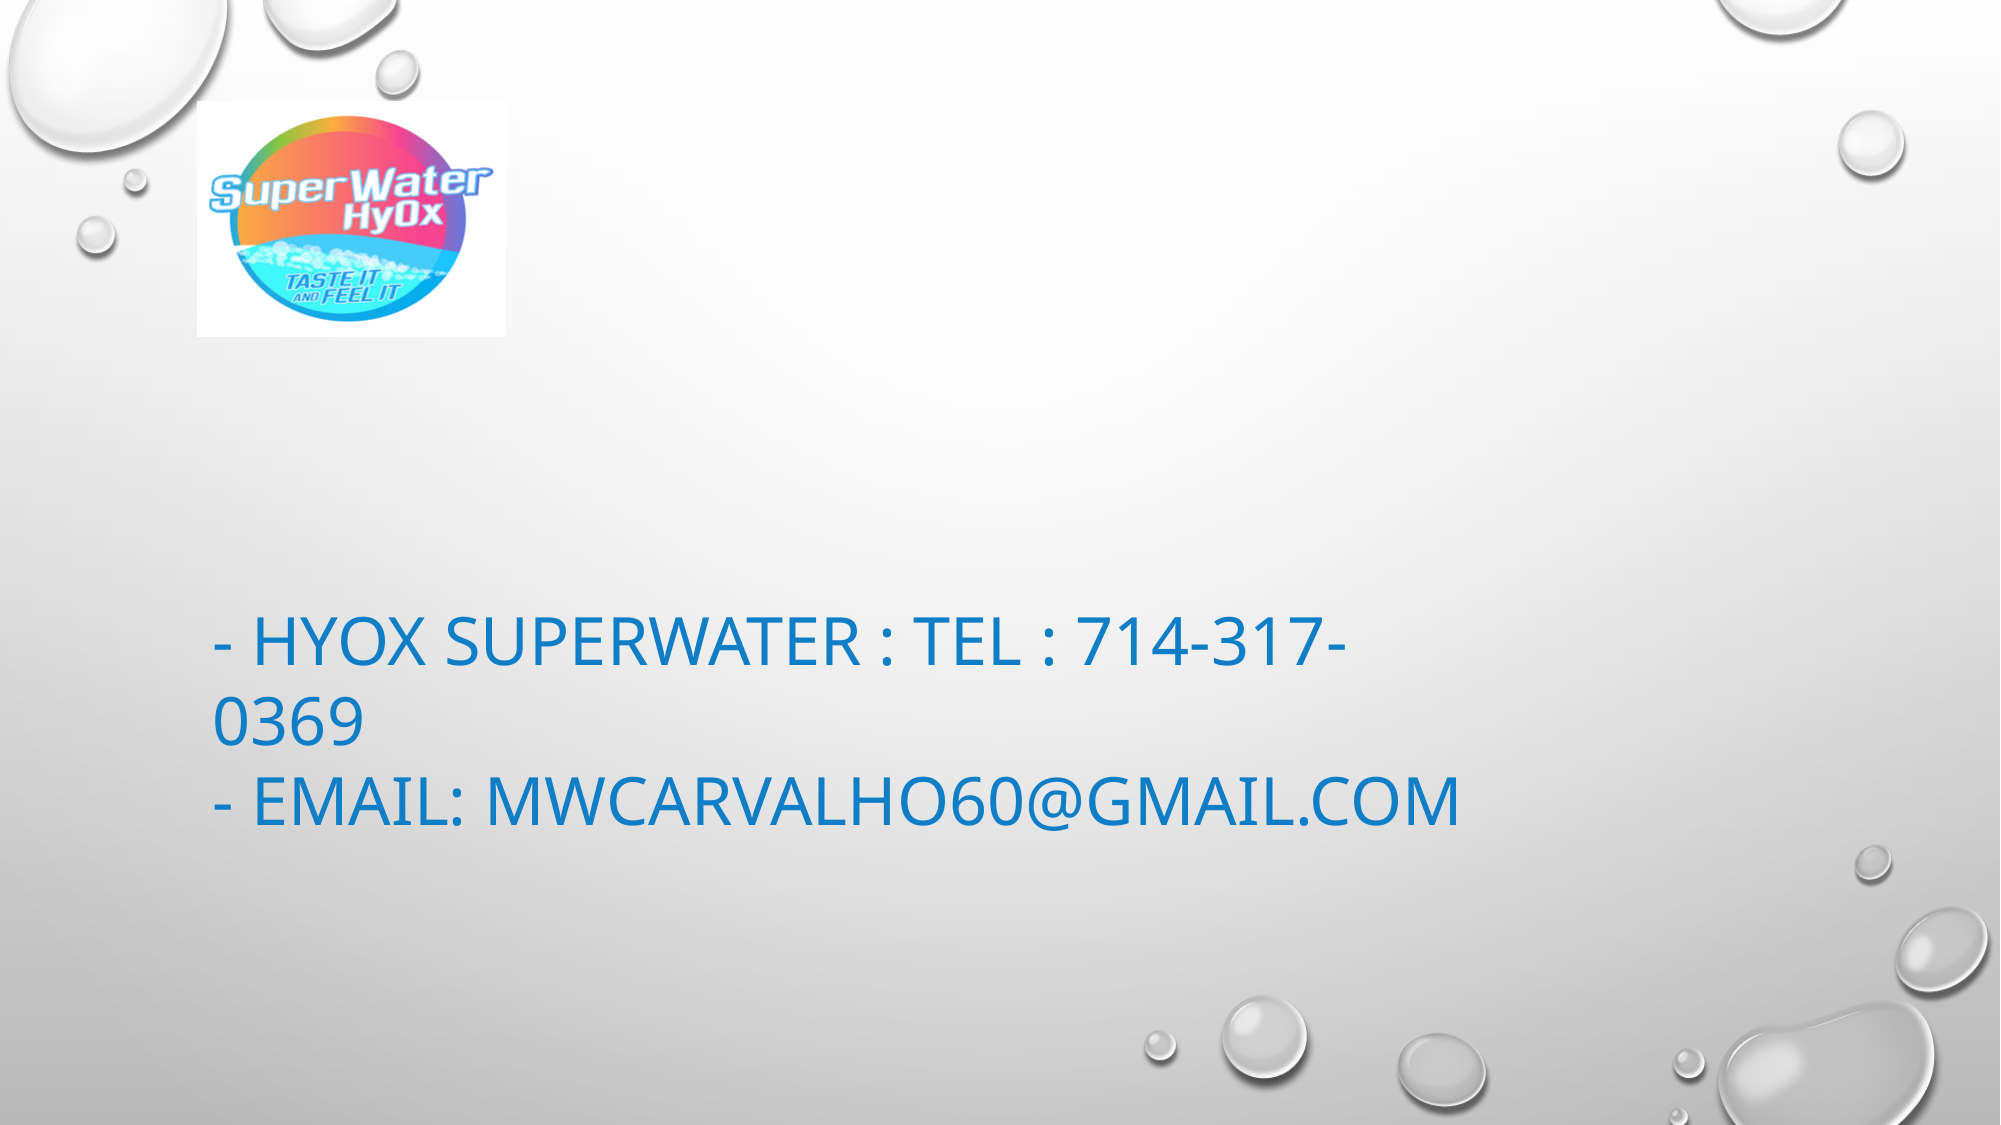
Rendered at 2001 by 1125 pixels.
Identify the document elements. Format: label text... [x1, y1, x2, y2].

text_box - HYOX SUPERWATER : TEL : 714-317-0369 - EMAIL: MWCARVALHO60@GMAIL.COM [197, 591, 1483, 847]
picture [0, 0, 2000, 1125]
